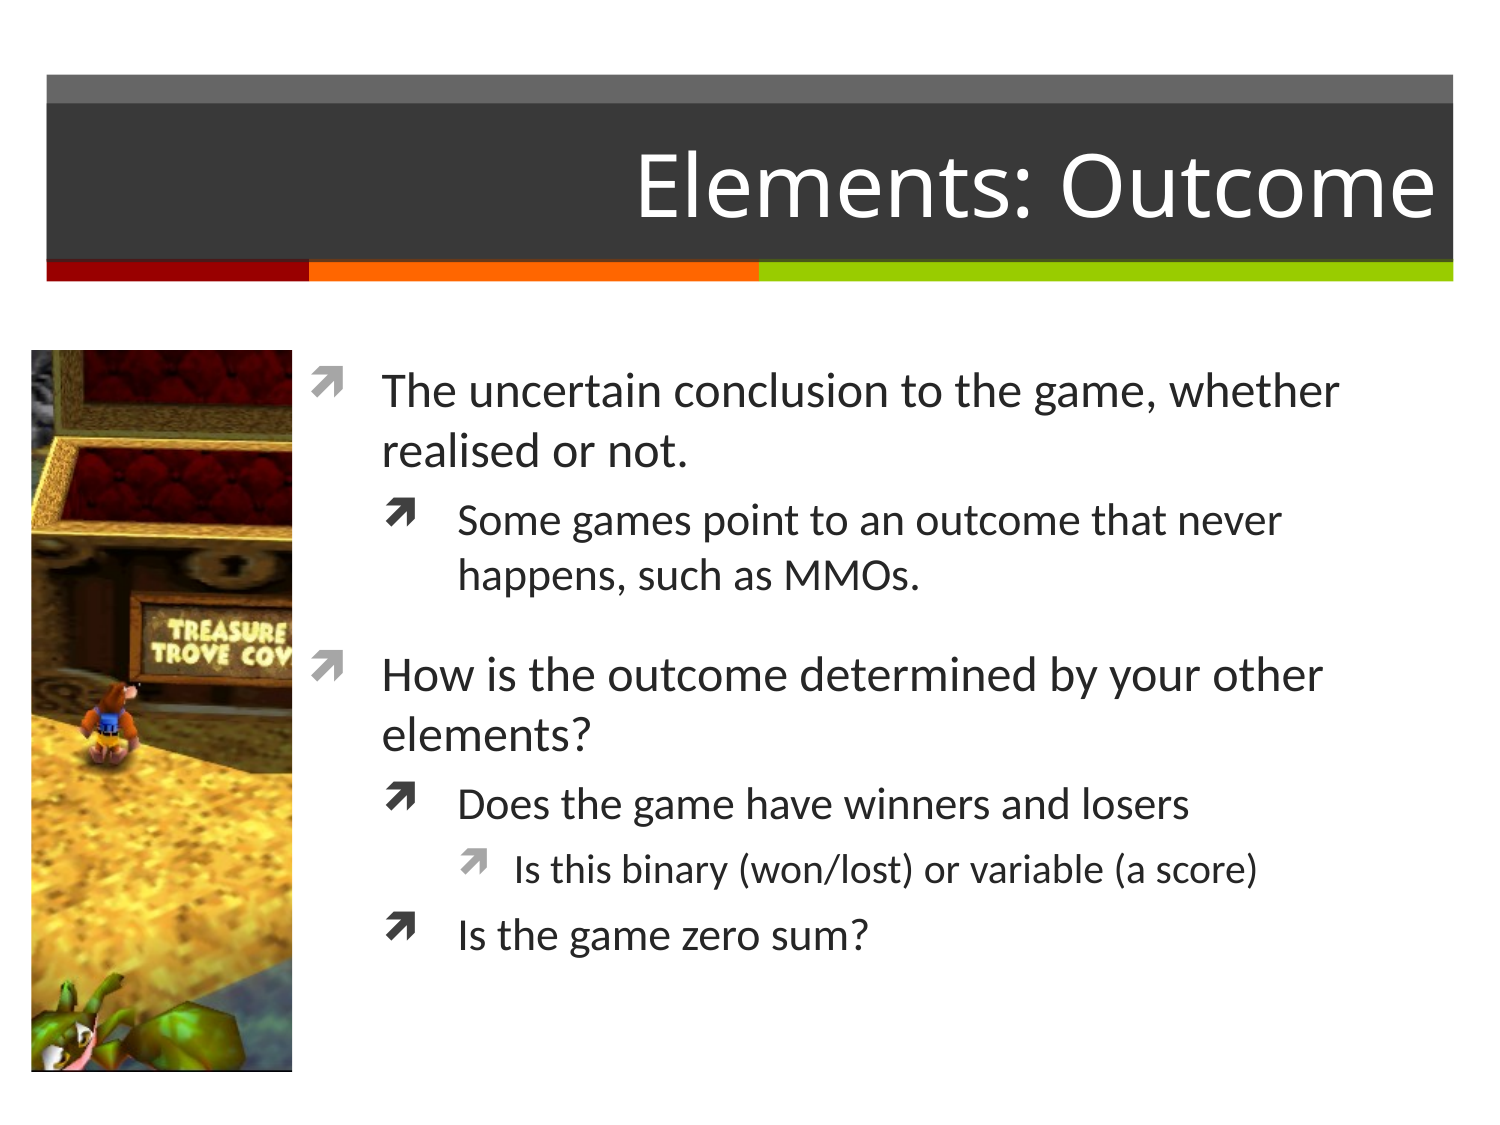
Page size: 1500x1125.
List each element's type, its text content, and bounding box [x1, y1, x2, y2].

picture [30, 349, 293, 1073]
list The uncertain conclusion to the game, whether realised or not. Some games point to an outcome that never happens, such as MMOs. How is the outcome determined by your other elements? Does the game have winners and losers Is this binary (won/lost) or variable (a score) Is the game zero sum? [295, 350, 1454, 1005]
title Elements: Outcome [46, 103, 1454, 263]
